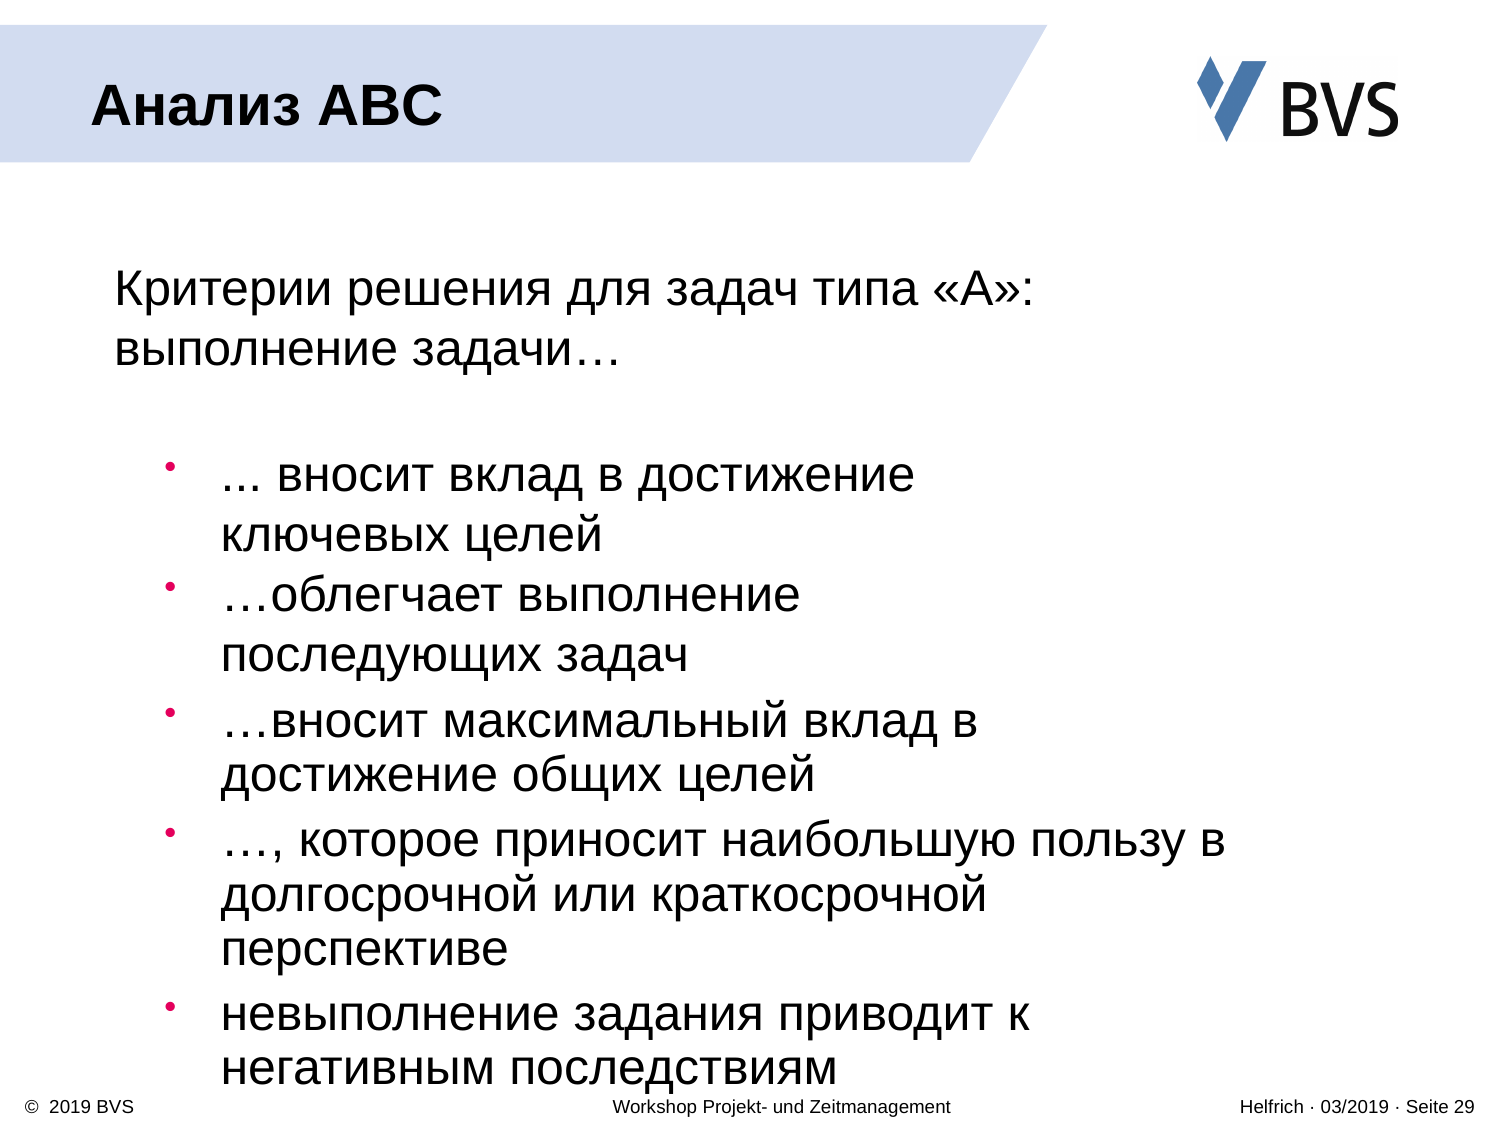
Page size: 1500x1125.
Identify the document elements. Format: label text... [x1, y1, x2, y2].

picture [1197, 56, 1398, 142]
text_box Критерии решения для задач типа «А»: выполнение задачи… ... вносит вклад в достижение ключевых целей …облегчает выполнение последующих задач …вносит максимальный вклад в достижение общих целей …, которое приносит наибольшую пользу в долгосрочной или краткосрочной перспективе невыполнение задания приводит к негативным последствиям [112, 255, 1282, 1095]
title Анализ ABC [88, 7, 540, 196]
